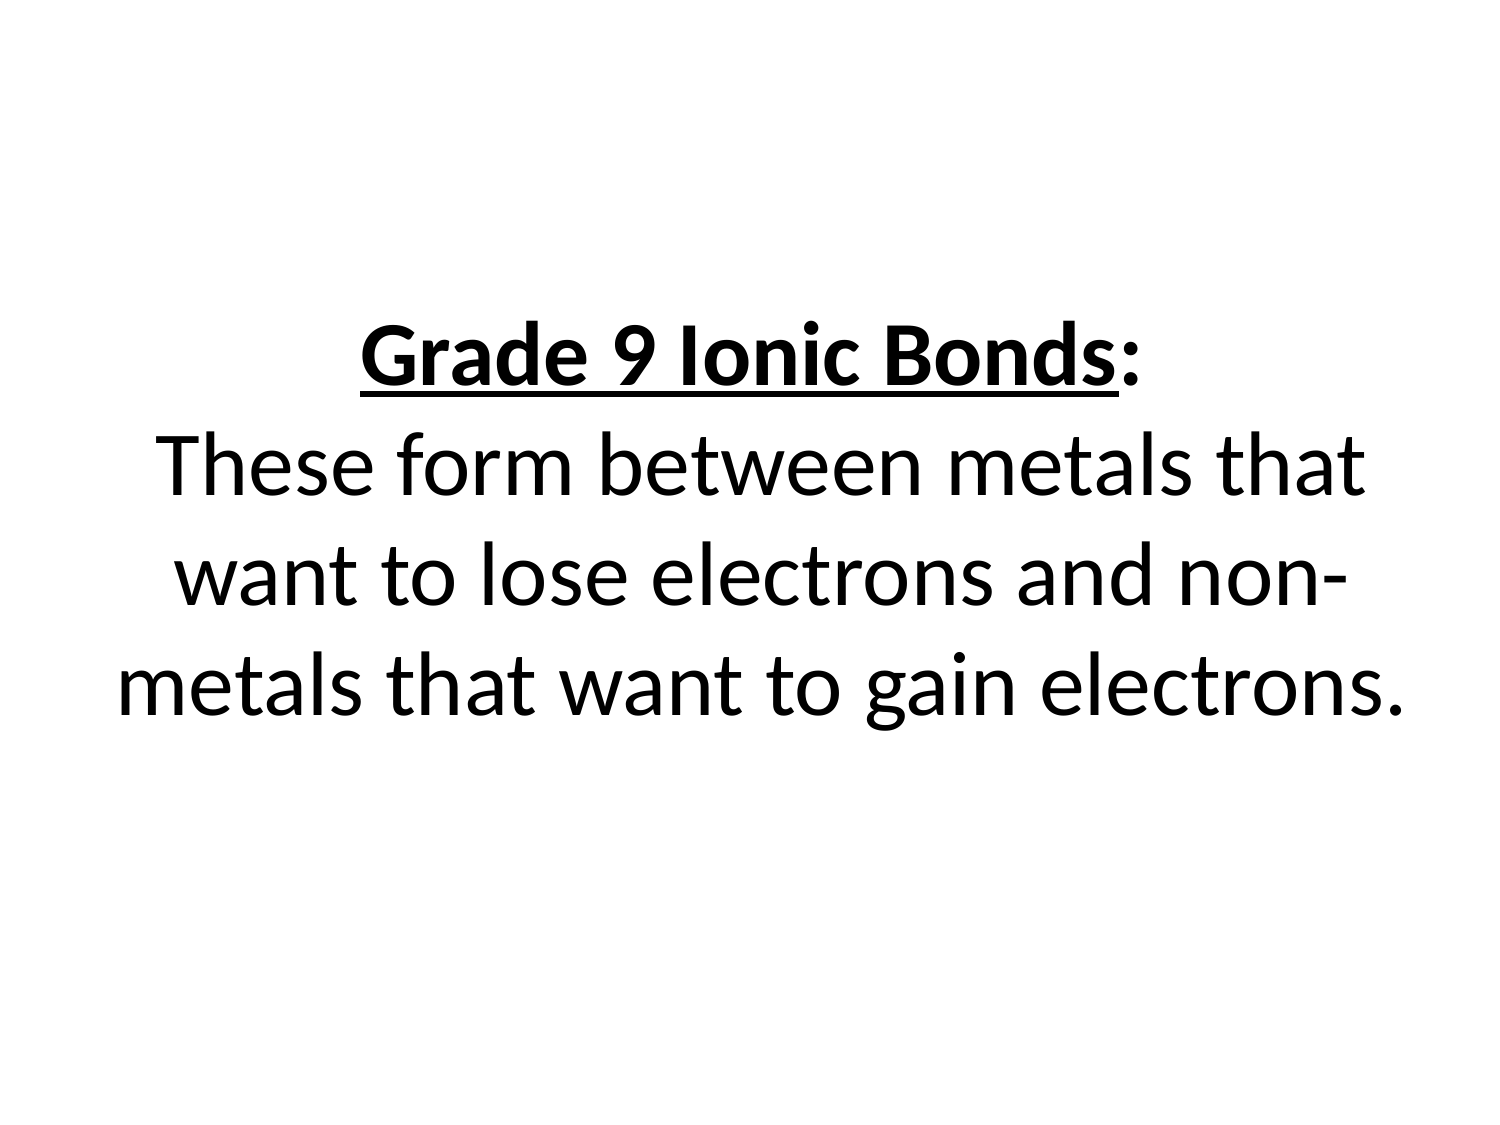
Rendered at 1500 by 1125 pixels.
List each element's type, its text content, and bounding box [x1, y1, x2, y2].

title Grade 9 Ionic Bonds: These form between metals that want to lose electrons and non-metals that want to gain electrons. [75, 87, 1450, 1050]
